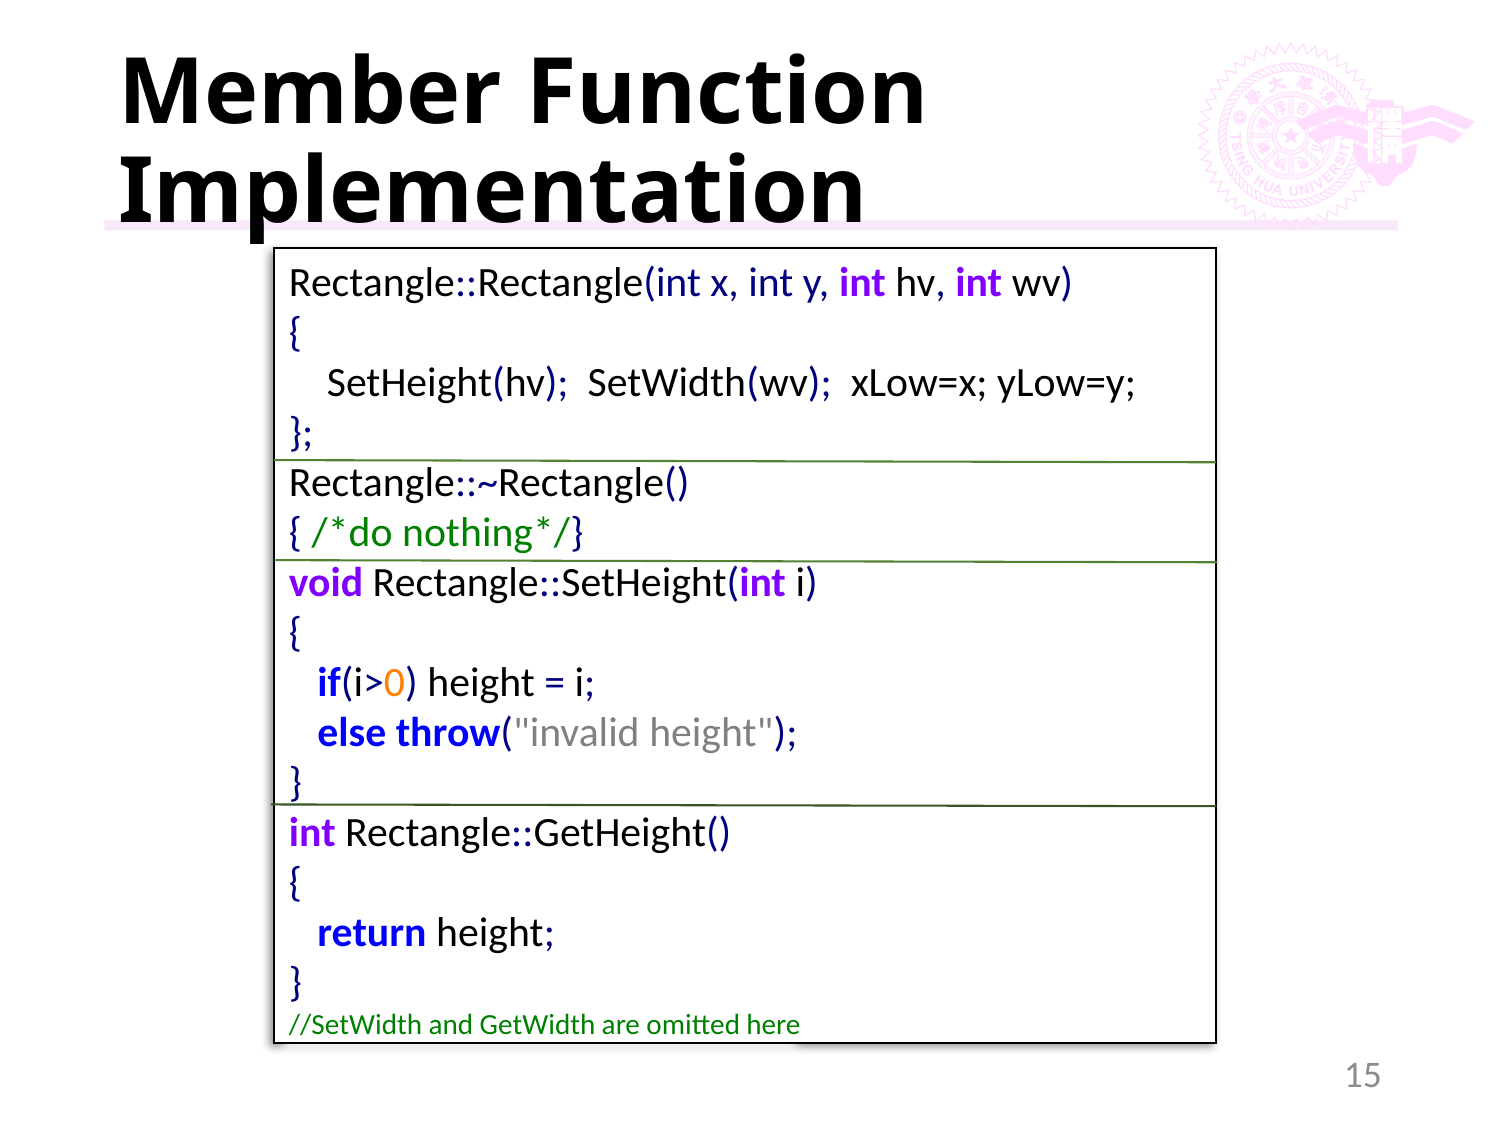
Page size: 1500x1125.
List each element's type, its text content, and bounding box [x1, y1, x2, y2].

title Member Function Implementation [103, 59, 1397, 228]
slide_number 15 [1059, 1042, 1397, 1103]
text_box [270, 247, 1218, 1043]
